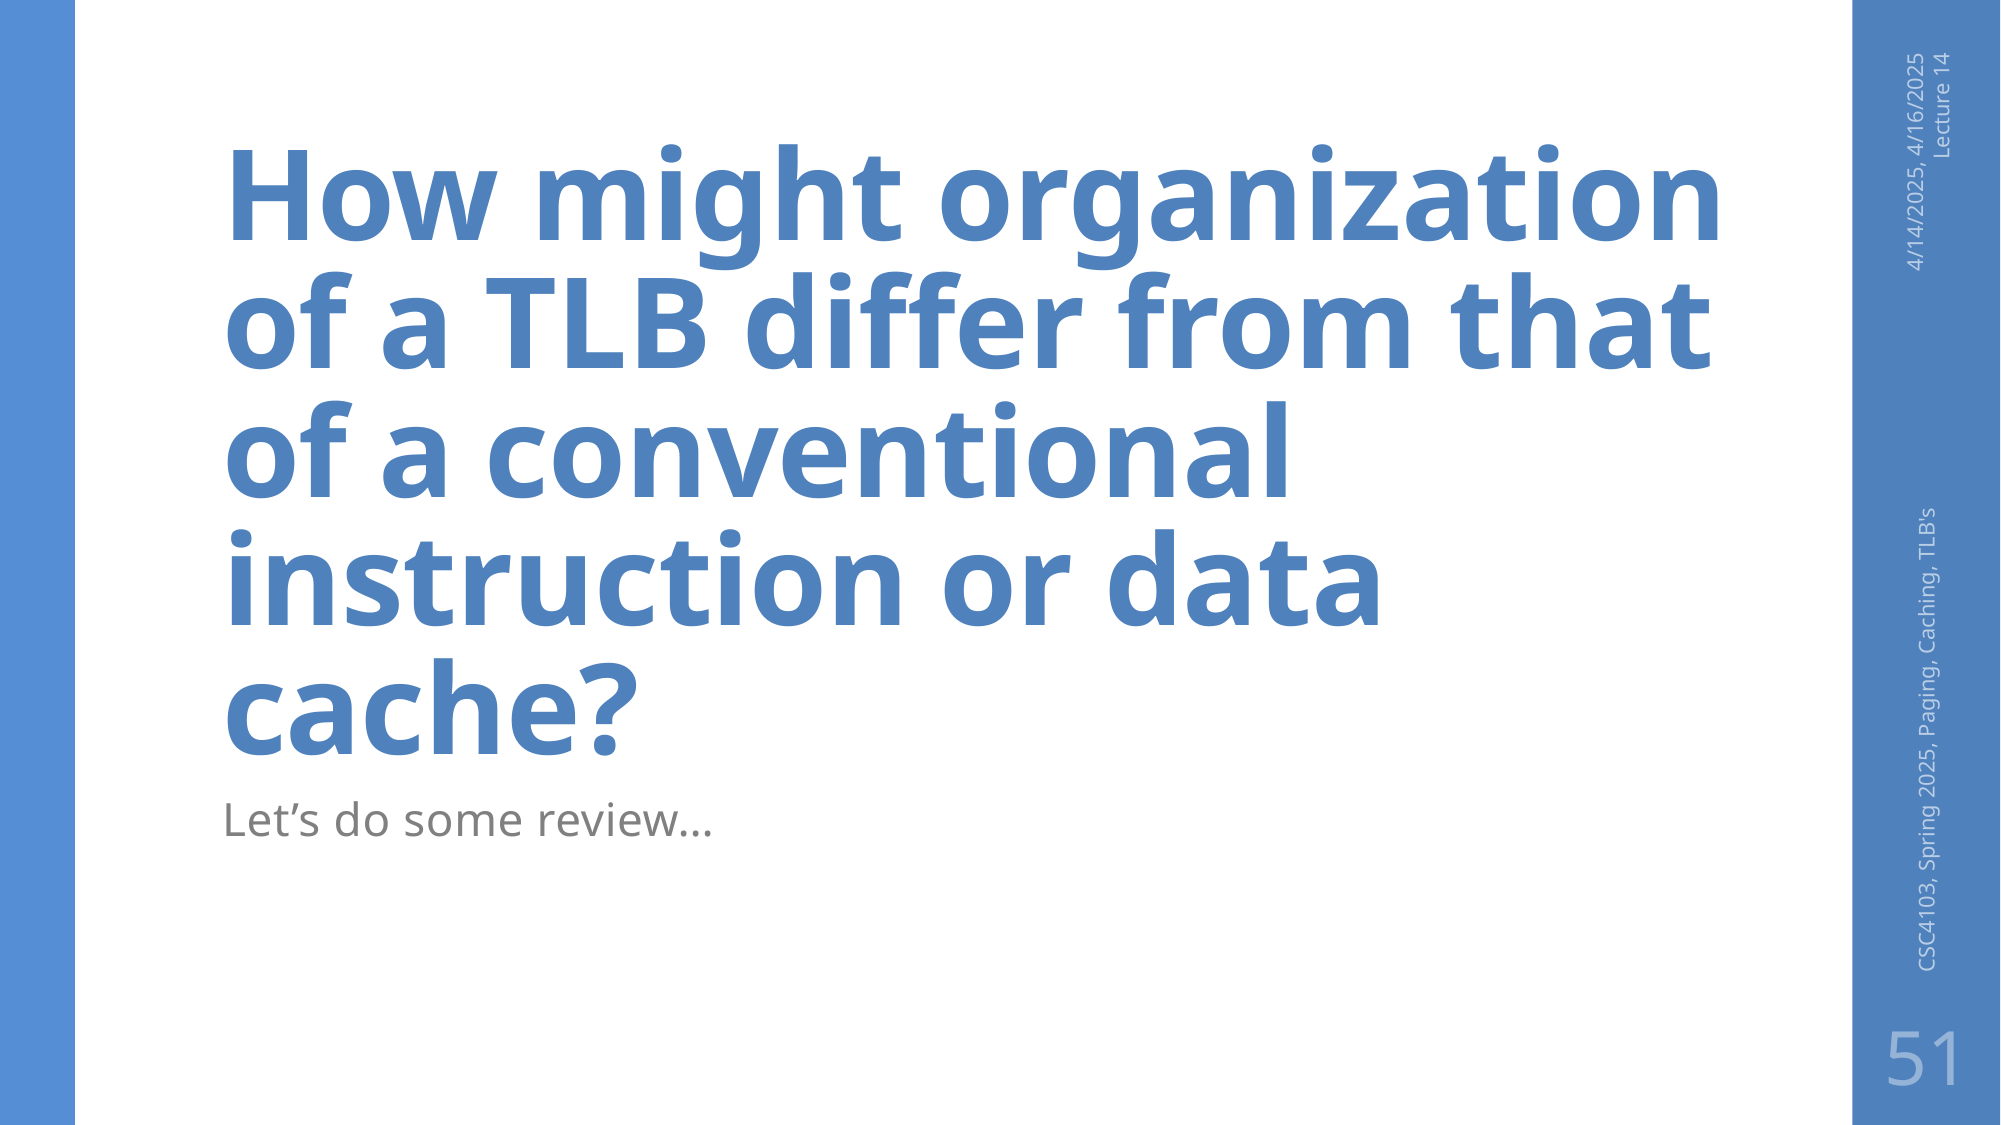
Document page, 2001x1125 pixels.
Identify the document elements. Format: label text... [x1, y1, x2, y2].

slide_number 51 [1852, 1012, 2000, 1110]
list Let’s do some review… [206, 787, 1752, 1065]
footer CSC4103, Spring 2025, Paging, Caching, TLB's [1897, 400, 1958, 988]
title How might organization of a TLB differ from that of a conventional instruction or data cache? [206, 124, 1752, 787]
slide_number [1897, 37, 1958, 351]
